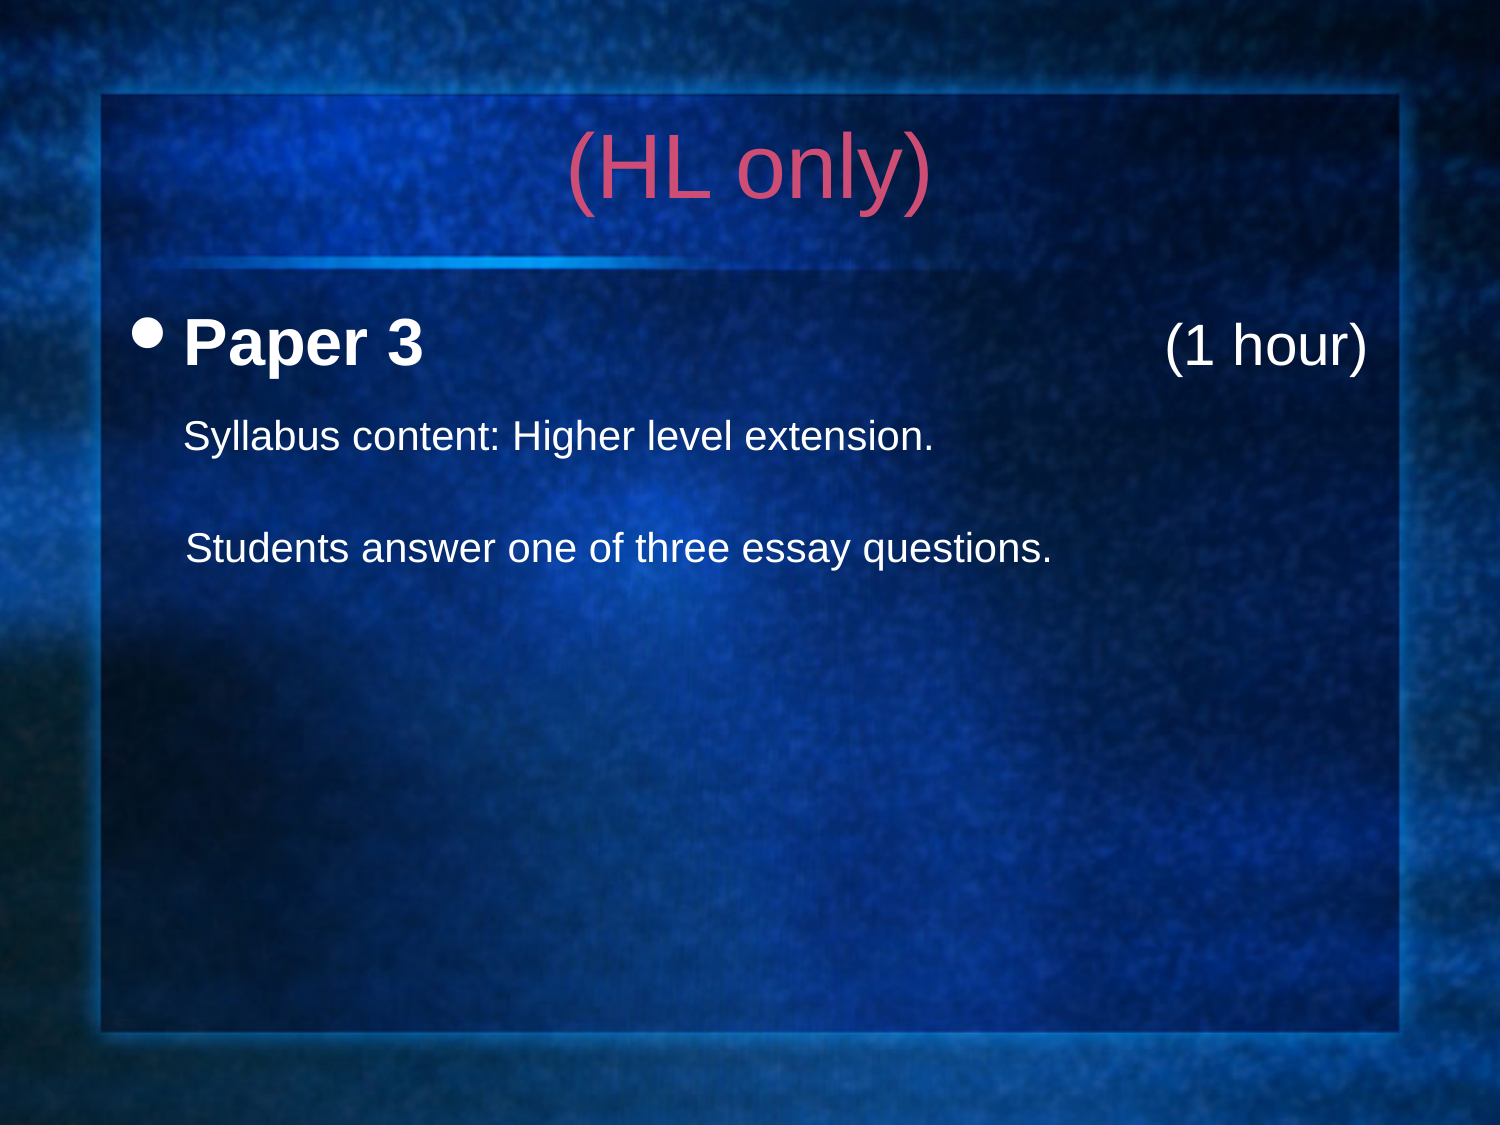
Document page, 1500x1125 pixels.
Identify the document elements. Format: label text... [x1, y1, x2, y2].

list Paper 3 (1 hour) Syllabus content: Higher level extension. Students answer one of three essay questions. [112, 299, 1388, 1013]
picture [0, 0, 1500, 1125]
title (HL only) [112, 87, 1388, 251]
